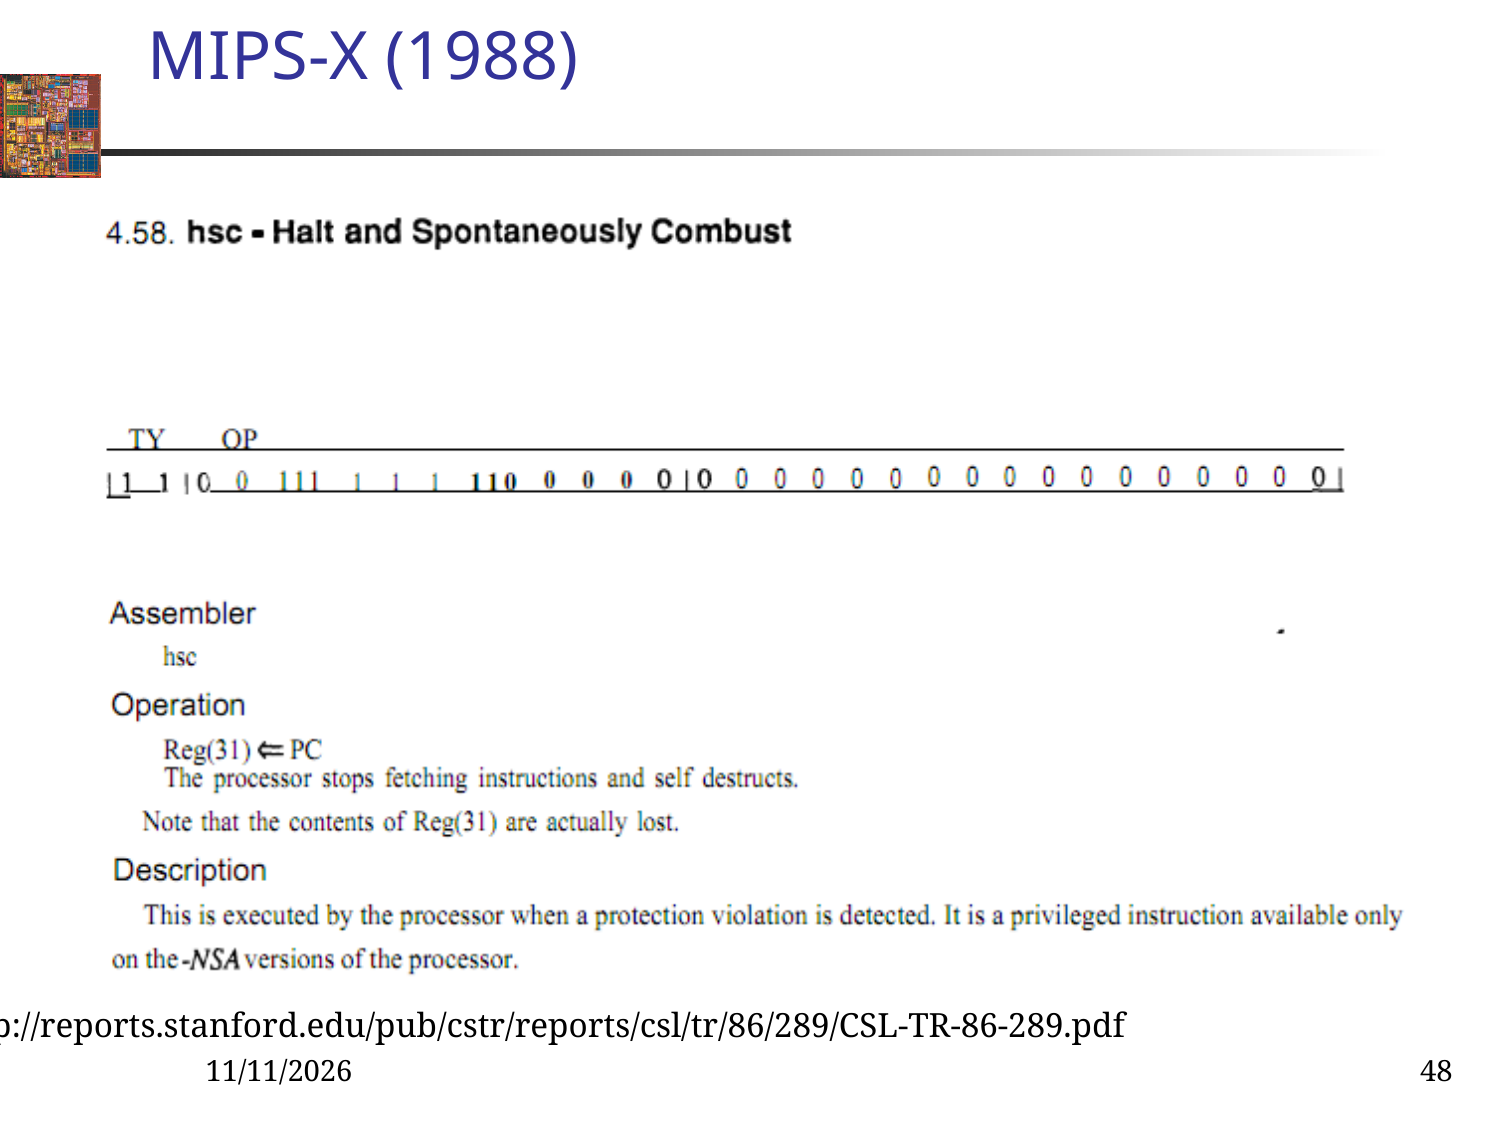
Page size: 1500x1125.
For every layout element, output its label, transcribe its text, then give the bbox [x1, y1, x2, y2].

slide_number 48 [1155, 1024, 1468, 1100]
picture [0, 74, 101, 178]
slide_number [190, 1052, 504, 1100]
text_box ftp://reports.stanford.edu/pub/cstr/reports/csl/tr/86/289/CSL-TR-86-289.pdf [0, 997, 1142, 1052]
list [79, 192, 1406, 984]
title MIPS-X (1988) [132, 22, 1463, 101]
